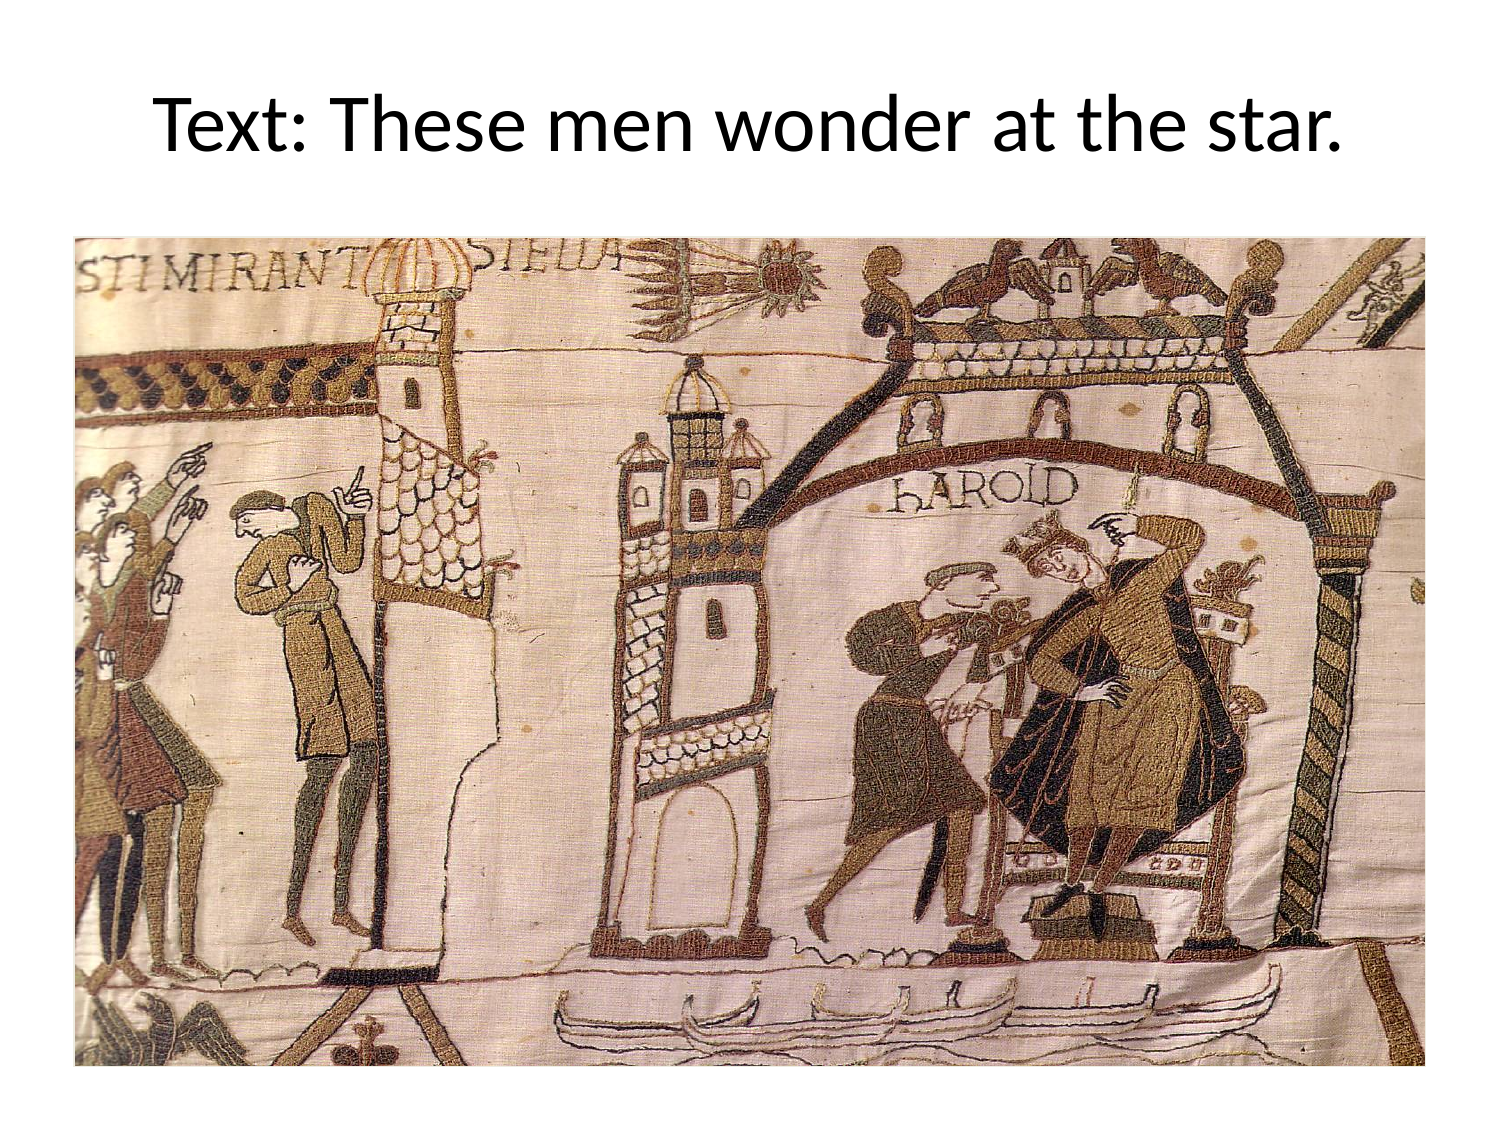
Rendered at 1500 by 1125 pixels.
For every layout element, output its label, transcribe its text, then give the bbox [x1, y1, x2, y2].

title Text: These men wonder at the star. [112, 50, 1388, 188]
picture [74, 237, 1426, 1067]
